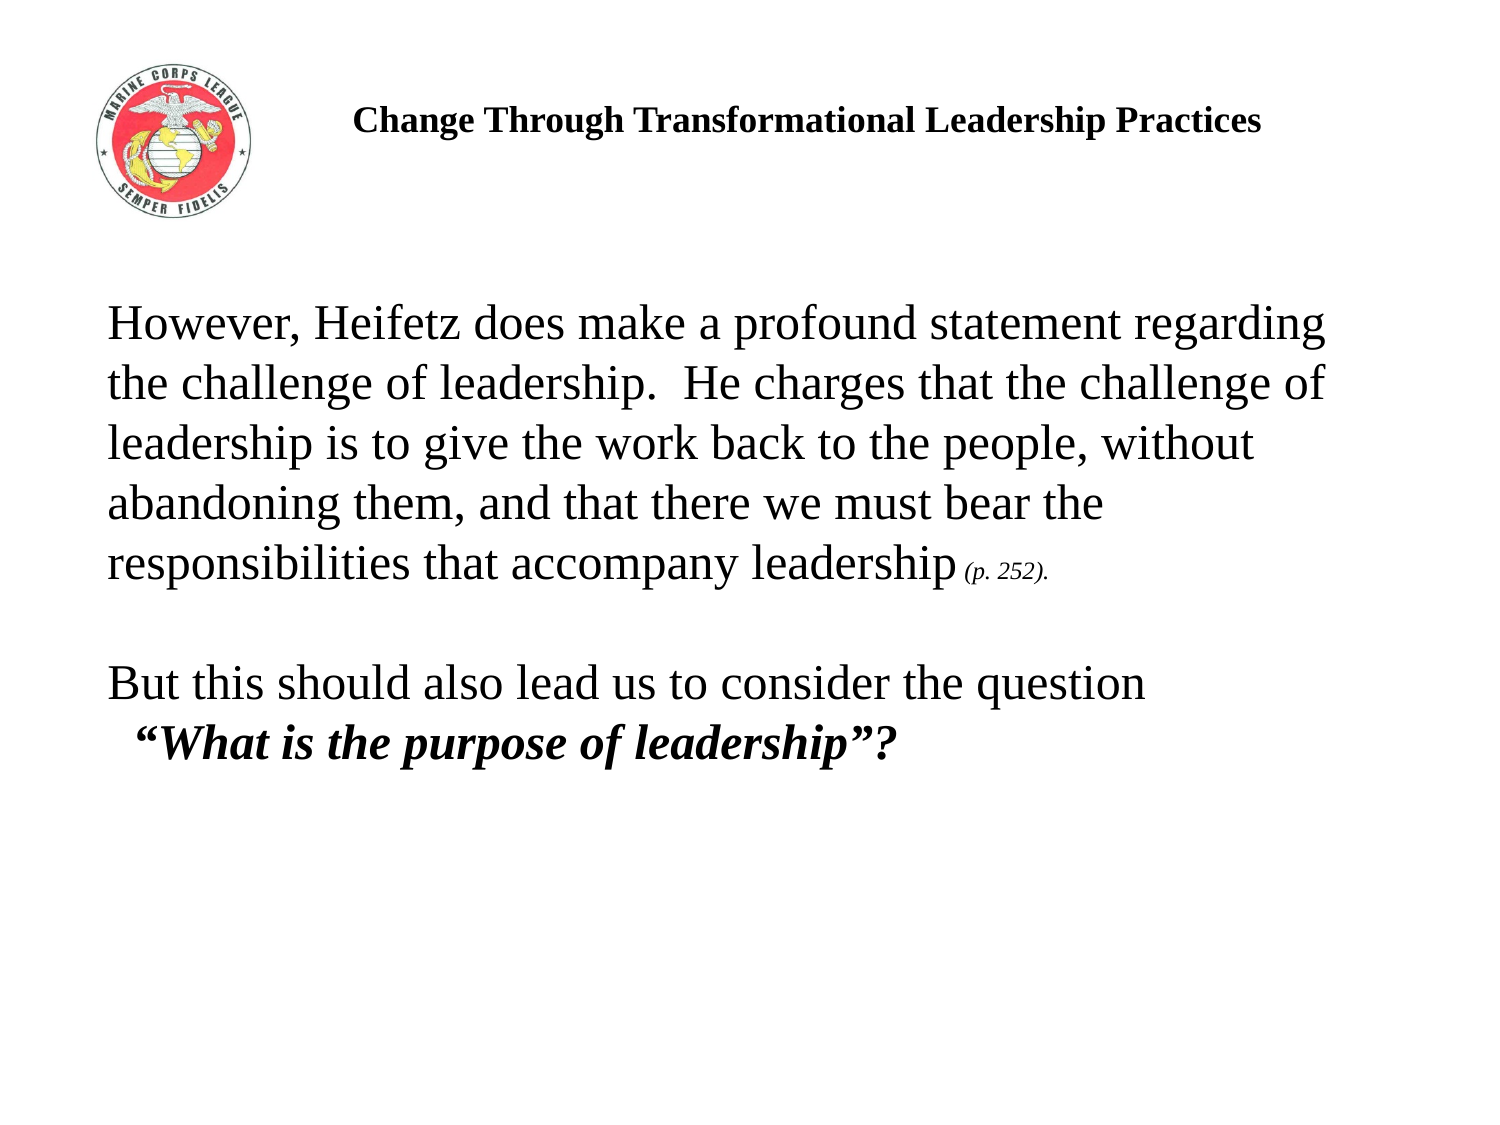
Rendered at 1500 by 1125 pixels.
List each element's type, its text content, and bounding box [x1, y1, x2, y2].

text_box However, Heifetz does make a profound statement regarding the challenge of leadership. He charges that the challenge of leadership is to give the work back to the people, without abandoning them, and that there we must bear the responsibilities that accompany leadership (p. 252). But this should also lead us to consider the question “What is the purpose of leadership”? [92, 282, 1413, 777]
picture [92, 59, 255, 222]
text_box Change Through Transformational Leadership Practices [337, 87, 1413, 148]
